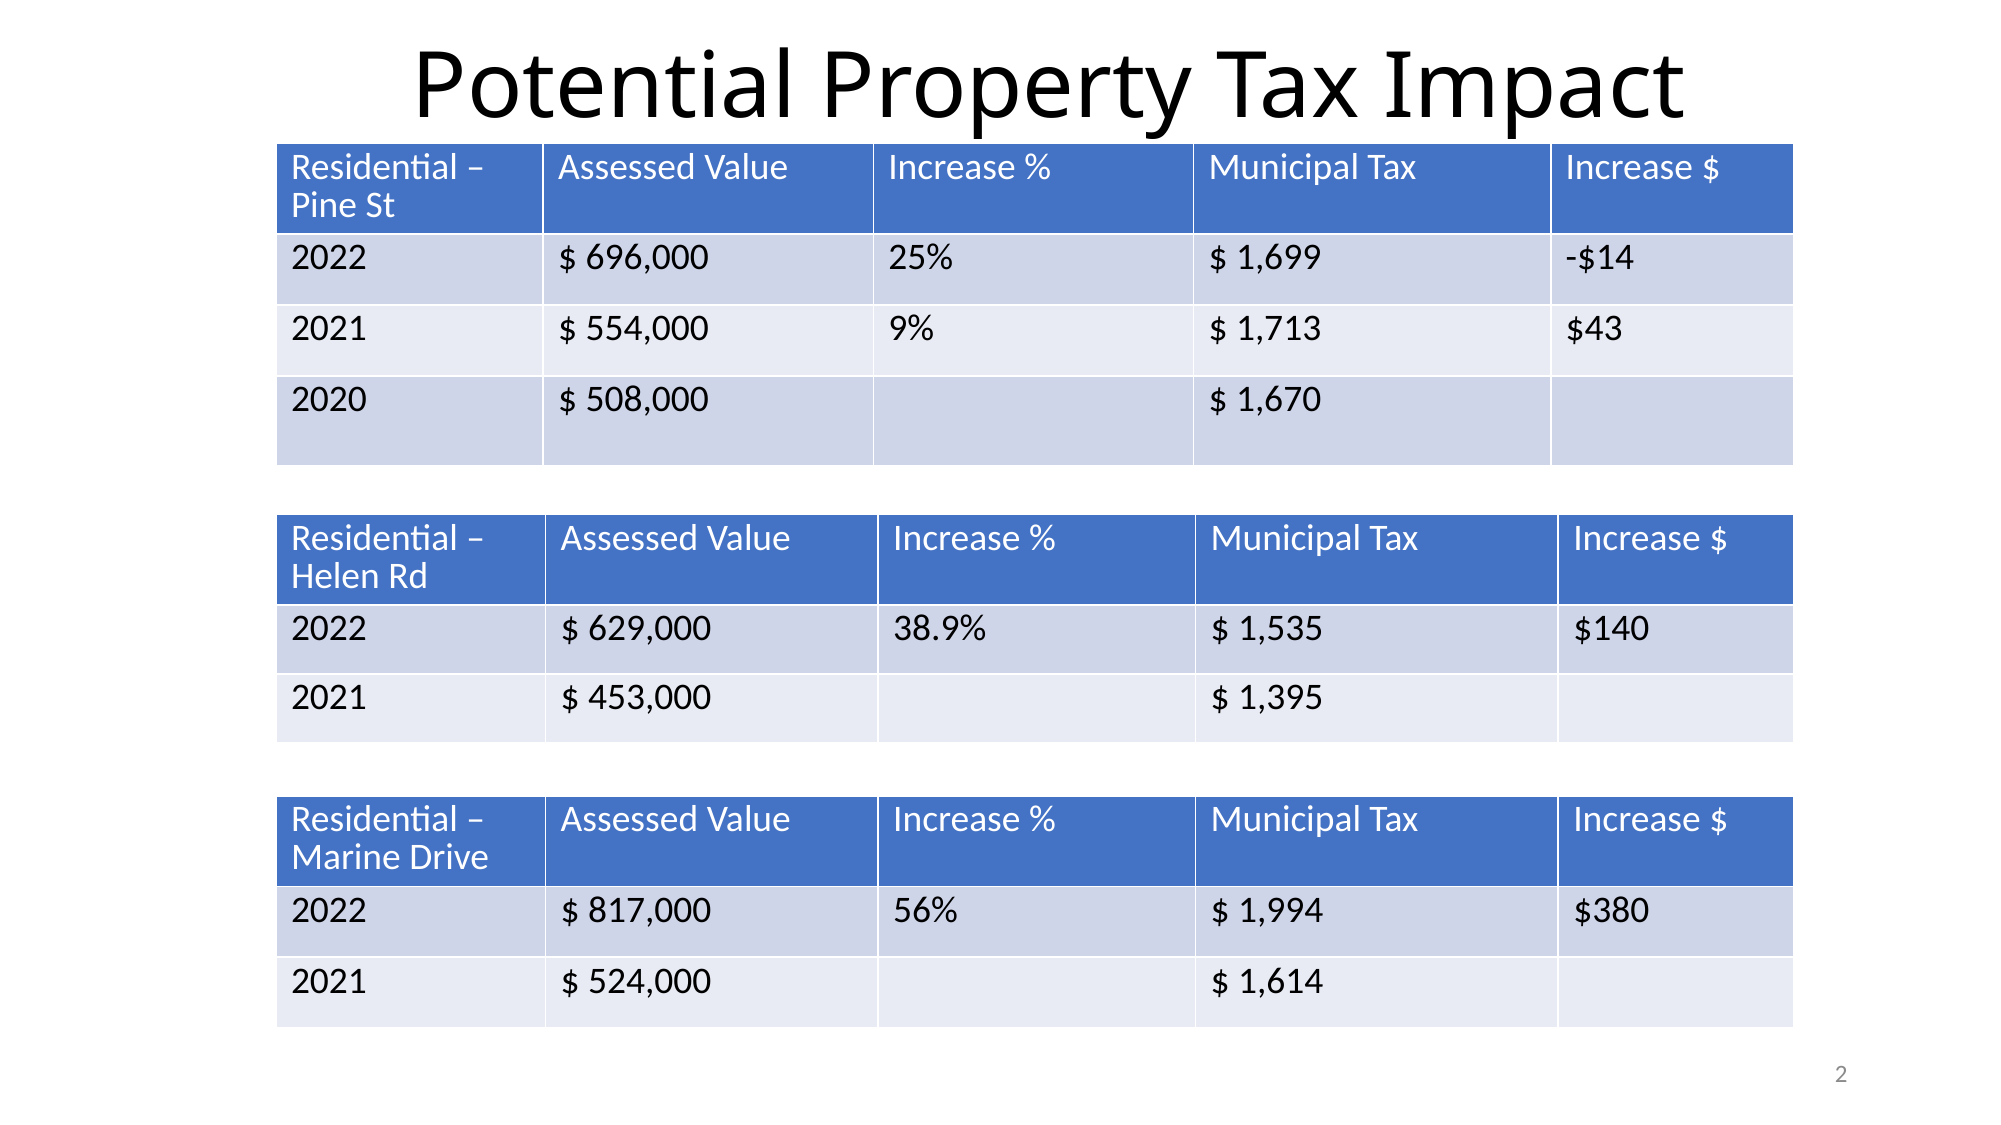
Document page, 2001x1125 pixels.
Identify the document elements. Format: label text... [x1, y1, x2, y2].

table_header Assessed Value [546, 797, 877, 886]
table_cell 38.9% [879, 606, 1195, 673]
table_cell $ 1,713 [1194, 306, 1550, 375]
table_cell [879, 958, 1195, 1027]
table_header Increase % [874, 144, 1193, 233]
table_cell [879, 675, 1195, 742]
table_cell 2021 [277, 306, 542, 375]
table_cell [874, 377, 1193, 465]
table_header Increase $ [1559, 515, 1793, 604]
table_cell 2022 [277, 235, 542, 304]
table_cell $380 [1559, 887, 1793, 956]
table_cell $ 1,395 [1196, 675, 1557, 742]
table_header Municipal Tax [1194, 144, 1550, 233]
table_cell -$14 [1552, 235, 1793, 304]
table_header Increase % [879, 797, 1195, 886]
table_header Residential – Pine St [277, 144, 542, 233]
table_cell $ 1,994 [1196, 887, 1557, 956]
table_header Assessed Value [544, 144, 873, 233]
table_cell [1552, 377, 1793, 465]
title Potential Property Tax Impact [373, 15, 1724, 143]
table_header Residential – Marine Drive [277, 797, 545, 886]
table_cell $ 1,535 [1196, 606, 1557, 673]
table_cell $ 453,000 [546, 675, 877, 742]
table_header Increase $ [1559, 797, 1793, 886]
table_cell $ 554,000 [544, 306, 873, 375]
table_header Residential – Helen Rd [277, 515, 545, 604]
table_header Municipal Tax [1196, 797, 1557, 886]
table_cell $ 696,000 [544, 235, 873, 304]
table_cell 2021 [277, 675, 545, 742]
table_cell $ 629,000 [546, 606, 877, 673]
table_cell 9% [874, 306, 1193, 375]
table_cell $ 1,614 [1196, 958, 1557, 1027]
table_cell $ 1,699 [1194, 235, 1550, 304]
table_cell $43 [1552, 306, 1793, 375]
table_header Assessed Value [546, 515, 877, 604]
table_cell [1559, 958, 1793, 1027]
table_cell [1559, 675, 1793, 742]
table_cell 25% [874, 235, 1193, 304]
table_cell 2020 [277, 377, 542, 465]
table_cell 56% [879, 887, 1195, 956]
table_cell $ 524,000 [546, 958, 877, 1027]
table_cell 2021 [277, 958, 545, 1027]
table_cell $ 1,670 [1194, 377, 1550, 465]
table_header Increase % [879, 515, 1195, 604]
table_header Increase $ [1552, 144, 1793, 233]
table_cell 2022 [277, 887, 545, 956]
table_cell $140 [1559, 606, 1793, 673]
table_header Municipal Tax [1196, 515, 1557, 604]
table_cell $ 508,000 [544, 377, 873, 465]
table_cell 2022 [277, 606, 545, 673]
table_cell $ 817,000 [546, 887, 877, 956]
slide_number 2 [1412, 1042, 1863, 1103]
